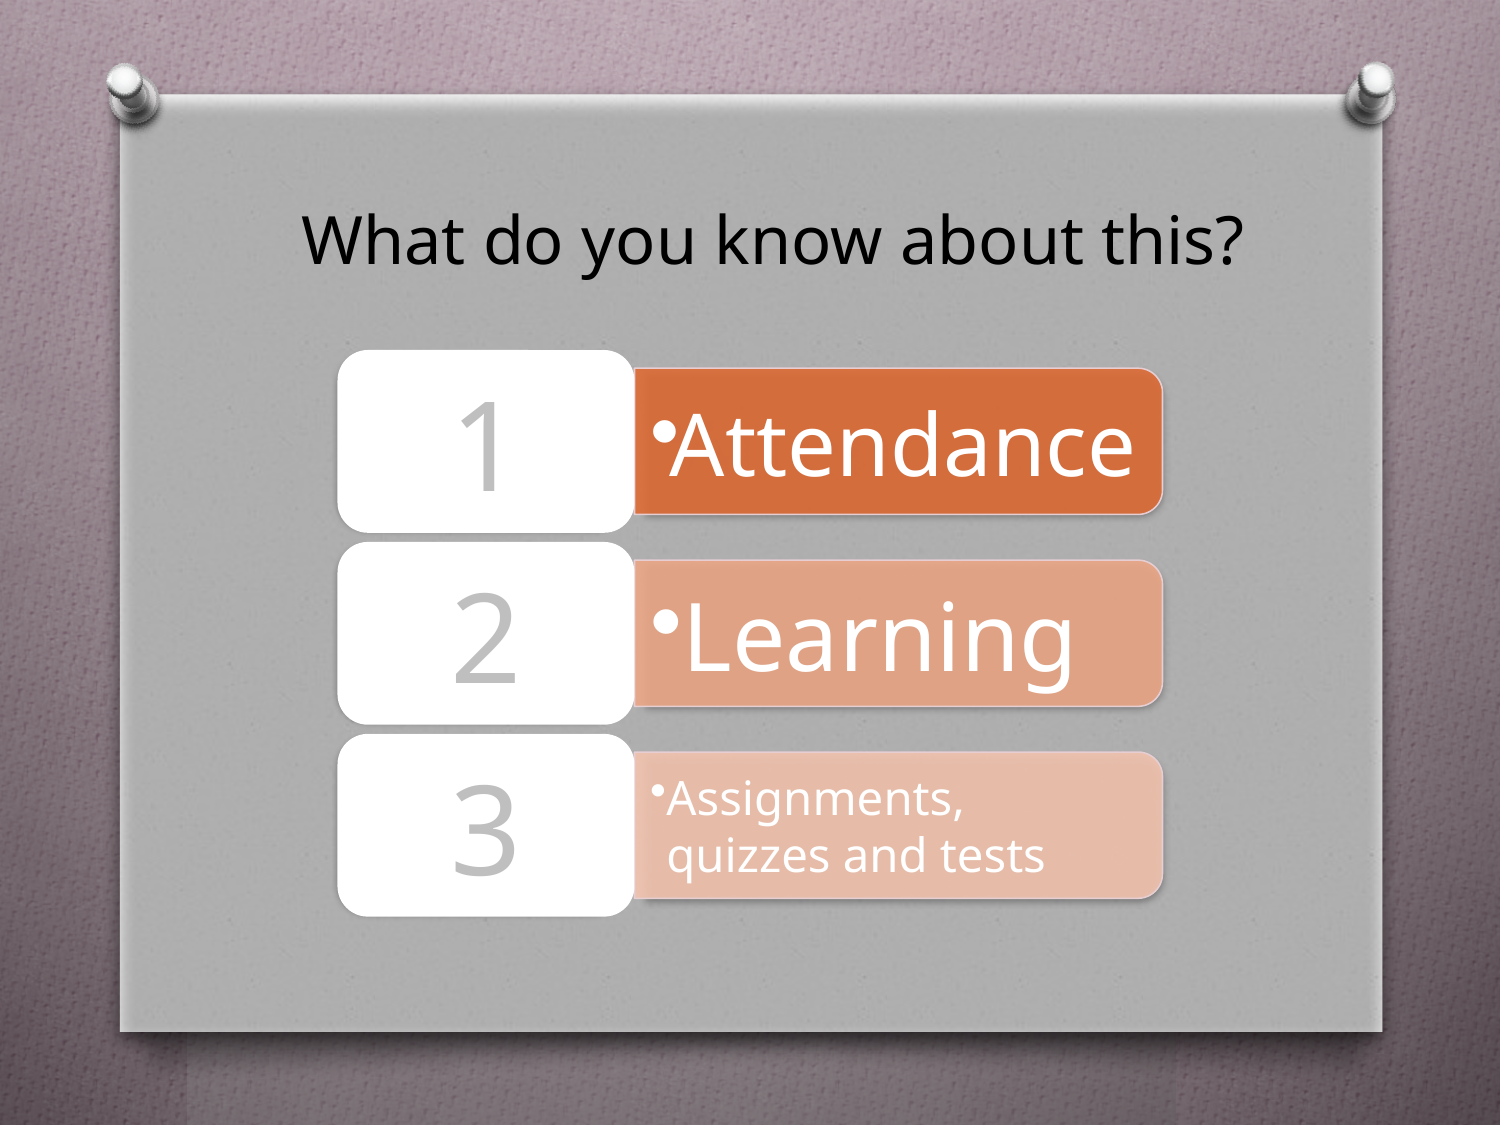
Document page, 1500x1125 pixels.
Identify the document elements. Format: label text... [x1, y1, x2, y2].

picture [75, 29, 198, 153]
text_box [337, 349, 1163, 917]
picture [1317, 35, 1439, 156]
text_box What do you know about this? [275, 190, 1272, 286]
